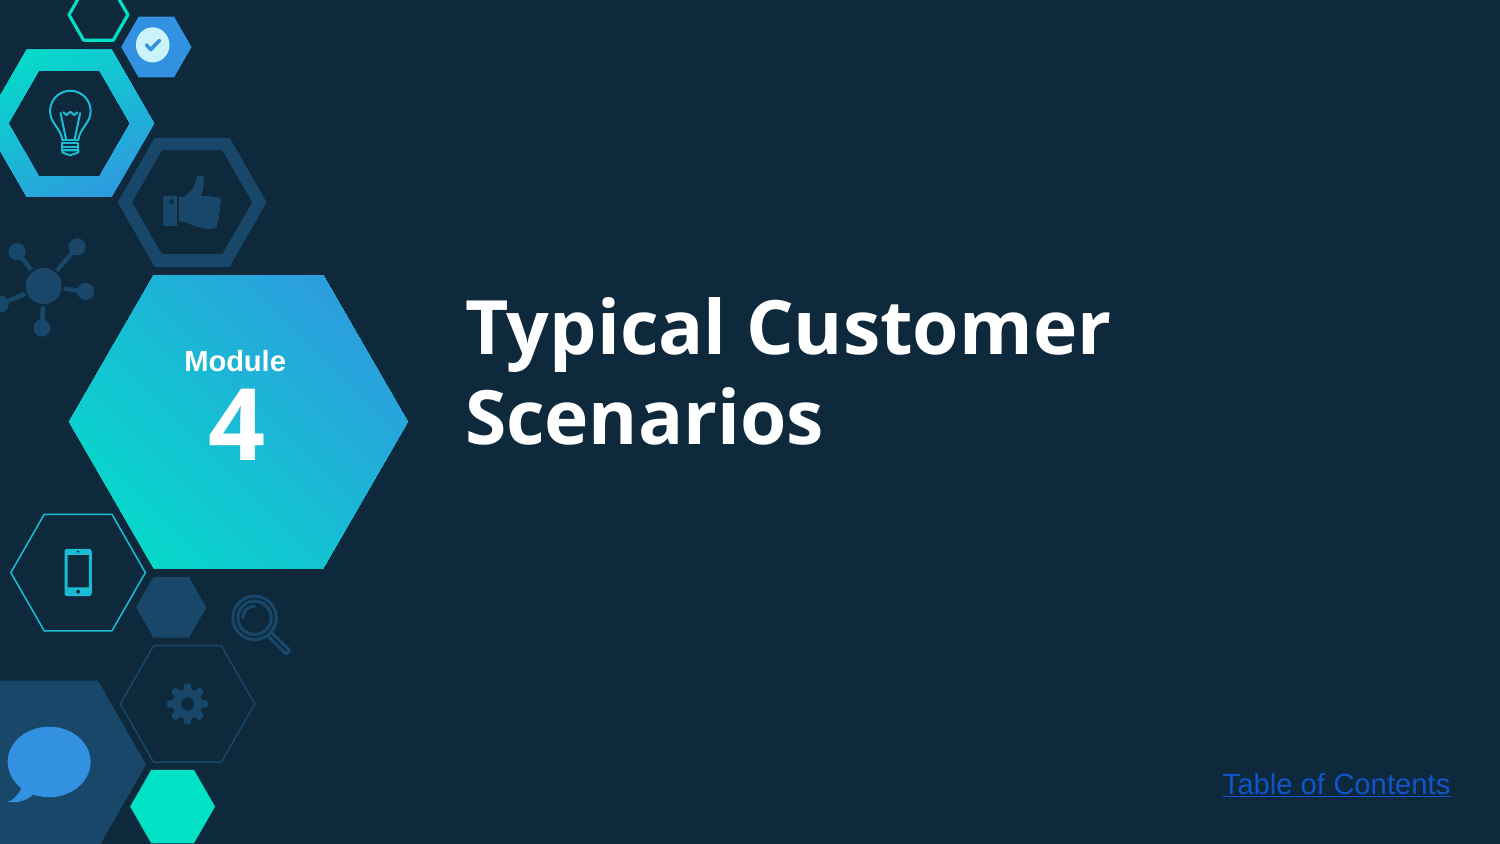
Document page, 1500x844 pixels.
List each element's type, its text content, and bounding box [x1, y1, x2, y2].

text_box [136, 27, 170, 63]
text_box Table of Contents [1190, 750, 1483, 815]
text_box 4 [67, 274, 407, 566]
title Typical Customer Scenarios [450, 284, 1375, 475]
